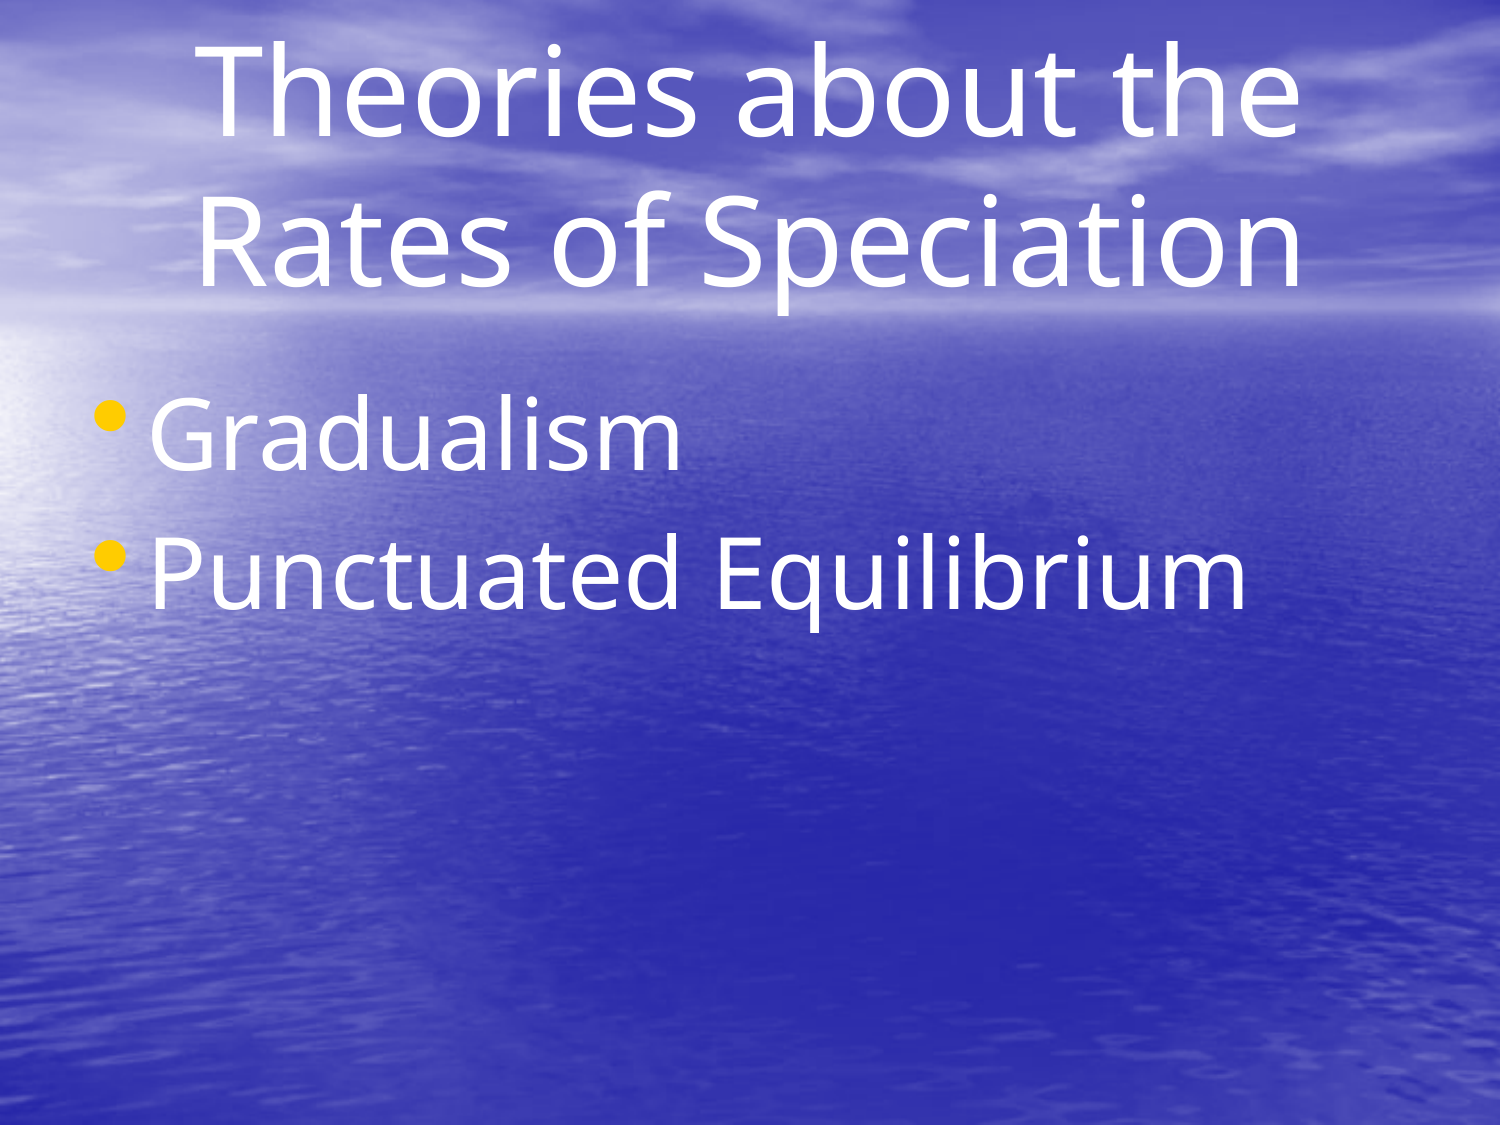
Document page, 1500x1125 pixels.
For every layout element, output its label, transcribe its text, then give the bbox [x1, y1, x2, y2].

title Theories about the Rates of Speciation [74, 47, 1426, 276]
list Gradualism Punctuated Equilibrium [74, 362, 1426, 1038]
